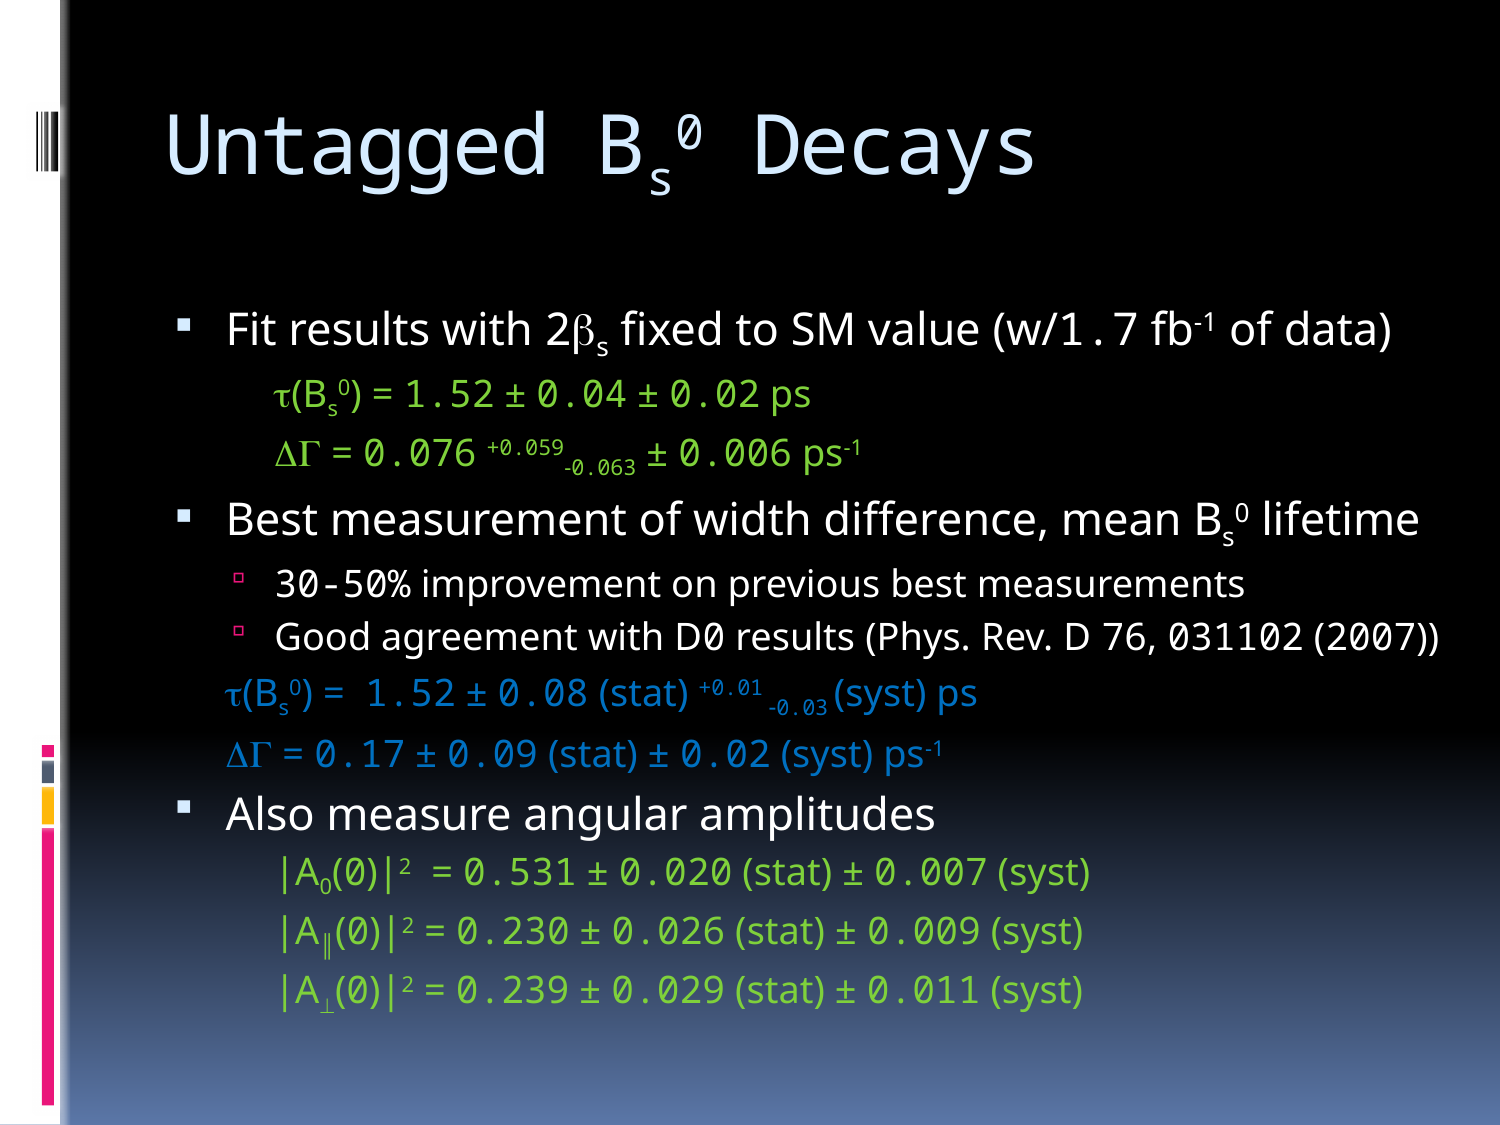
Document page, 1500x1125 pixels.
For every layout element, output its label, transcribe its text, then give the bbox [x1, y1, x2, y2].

title Untagged Bs0 Decays [150, 83, 1425, 234]
list Fit results with 2bs fixed to SM value (w/1.7 fb-1 of data) t(Bs0) = 1.52 ± 0.04 ± 0.02 ps DG = 0.076 +0.059-0.063 ± 0.006 ps-1 Best measurement of width difference, mean Bs0 lifetime 30-50% improvement on previous best measurements Good agreement with D0 results (Phys. Rev. D 76, 031102 (2007)) t(Bs0) = 1.52 ± 0.08 (stat) +0.01 -0.03 (syst) ps DG = 0.17 ± 0.09 (stat) ± 0.02 (syst) ps-1 Also measure angular amplitudes |A0(0)|2 = 0.531 ± 0.020 (stat) ± 0.007 (syst) |A║(0)|2 = 0.230 ± 0.026 (stat) ± 0.009 (syst) |A(0)|2 = 0.239 ± 0.029 (stat) ± 0.011 (syst) [150, 292, 1463, 1043]
